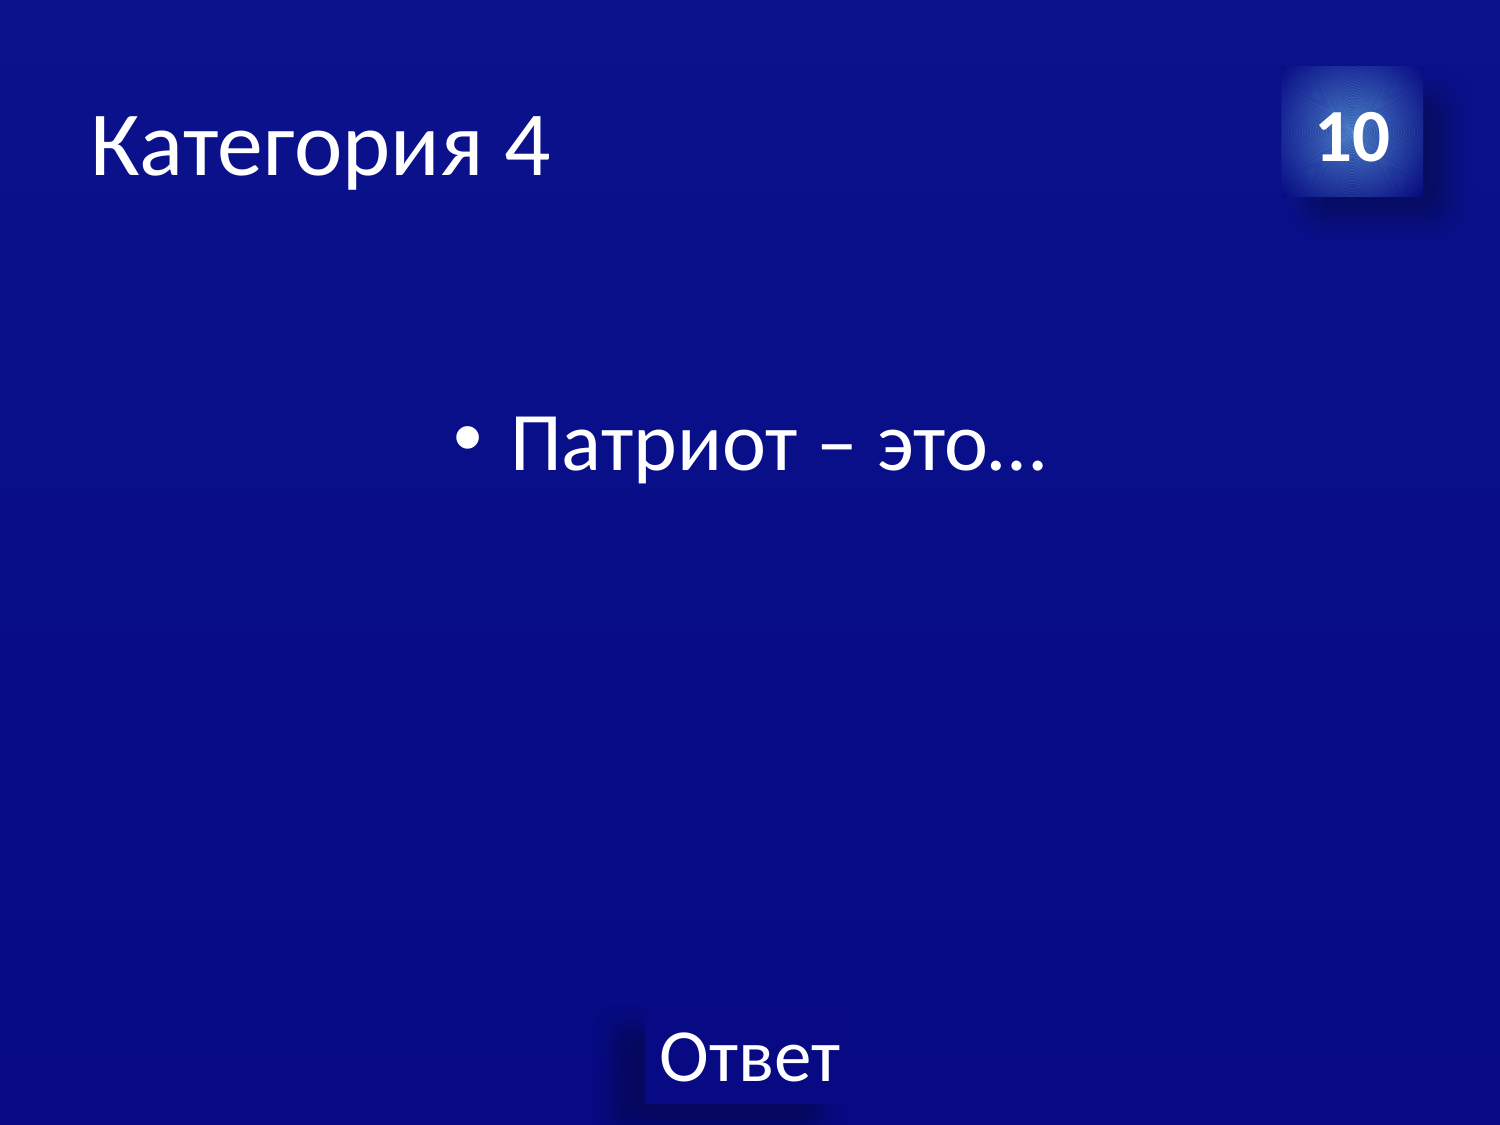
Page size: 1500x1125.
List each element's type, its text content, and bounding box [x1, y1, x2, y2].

list Патриот – это… [75, 262, 1425, 1000]
title Категория 4 [75, 45, 1258, 233]
text_box 10 [1279, 64, 1425, 198]
